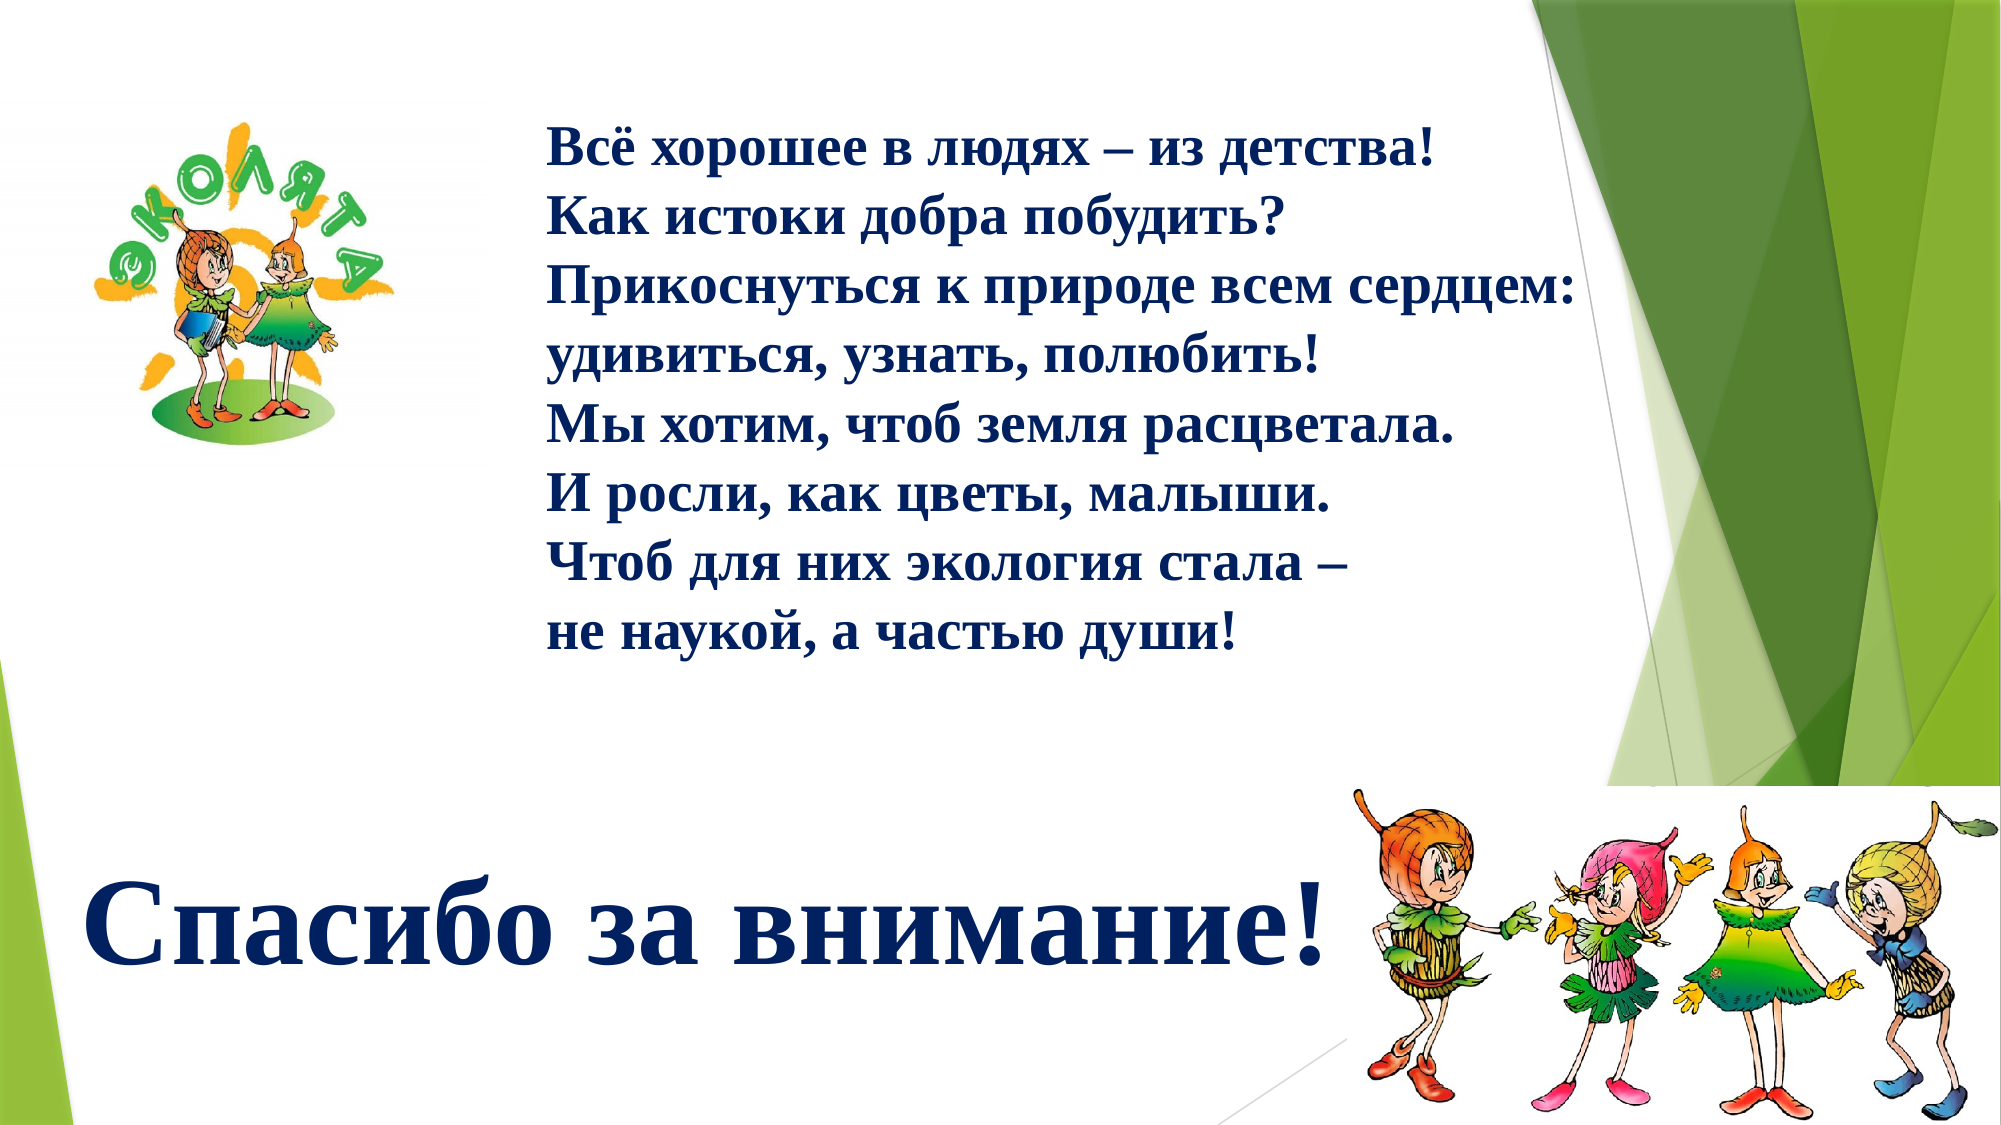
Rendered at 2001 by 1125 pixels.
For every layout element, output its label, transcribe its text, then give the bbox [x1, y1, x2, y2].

list Спасибо за внимание! [65, 831, 1342, 1023]
title Всё хорошее в людях – из детства! Как истоки добра побудить? Прикоснуться к природе всем сердцем: удивиться, узнать, полюбить! Мы хотим, чтоб земля расцветала. И росли, как цветы, малыши. Чтоб для них экология стала – не наукой, а частью души! [531, 99, 1828, 746]
picture [1346, 785, 2000, 1125]
picture [0, 99, 487, 469]
